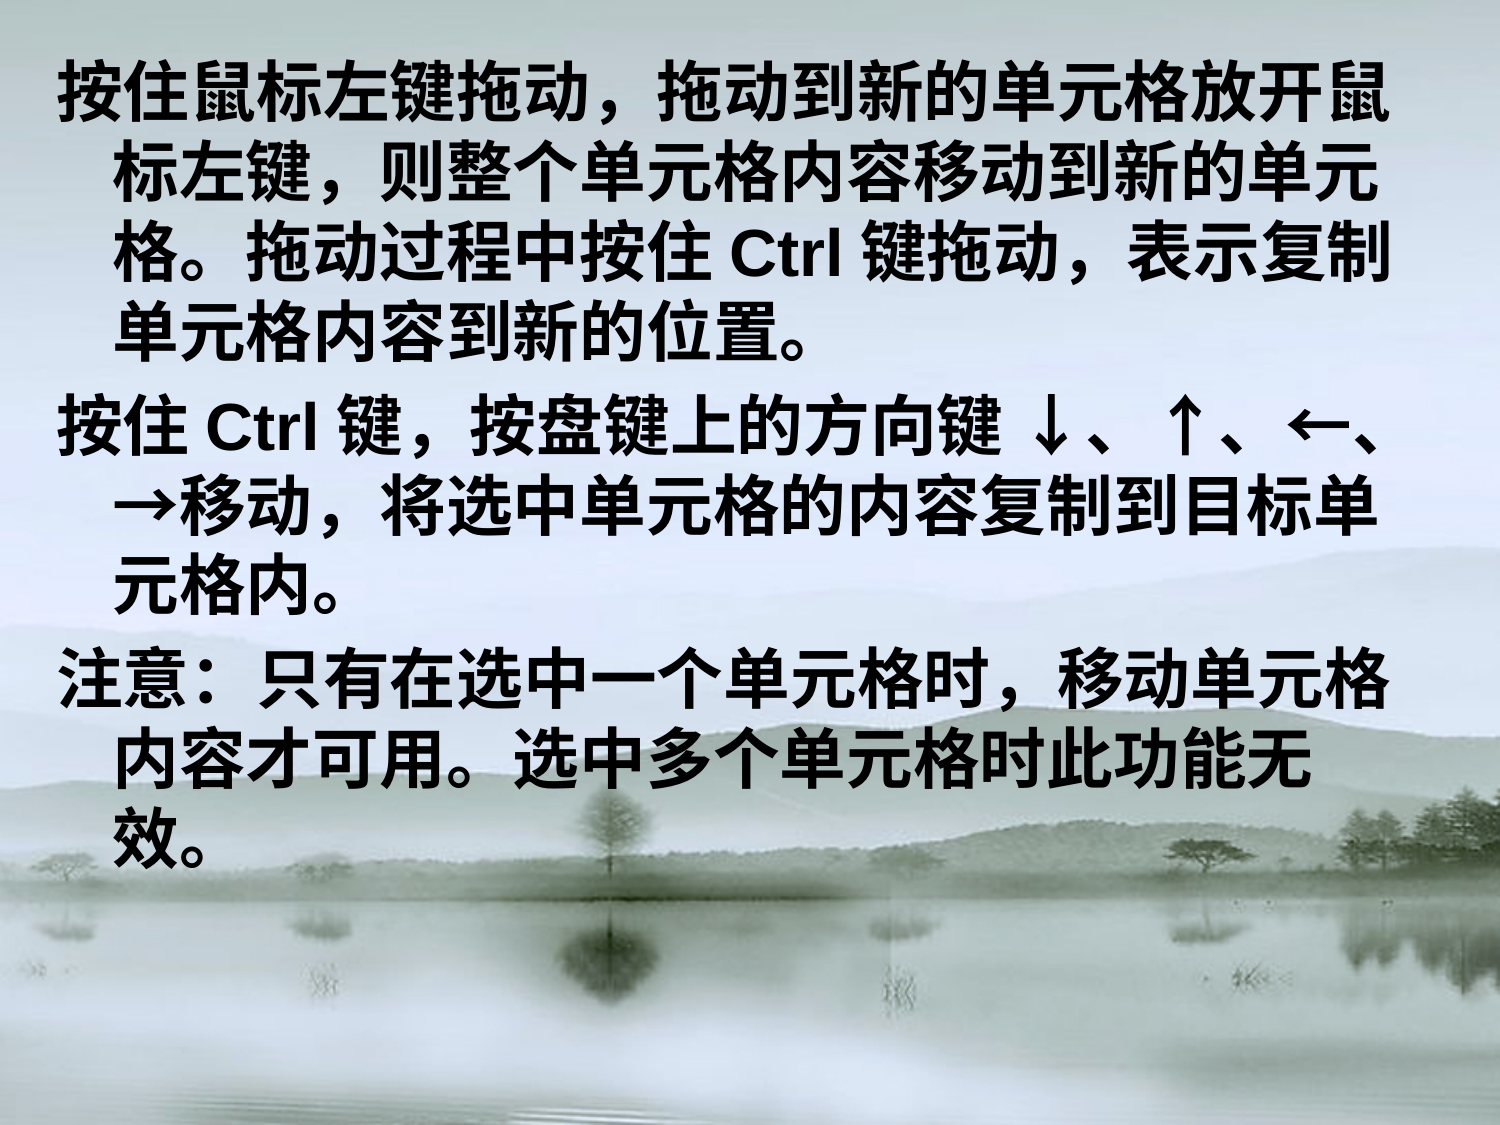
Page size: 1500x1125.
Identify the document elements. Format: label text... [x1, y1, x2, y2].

picture [0, 0, 1500, 1125]
list 按住鼠标左键拖动，拖动到新的单元格放开鼠标左键，则整个单元格内容移动到新的单元格。拖动过程中按住Ctrl键拖动，表示复制单元格内容到新的位置。 按住Ctrl键，按盘键上的方向键 ↓、↑、←、→移动，将选中单元格的内容复制到目标单元格内。 注意：只有在选中一个单元格时，移动单元格内容才可用。选中多个单元格时此功能无效。 [41, 42, 1459, 1083]
